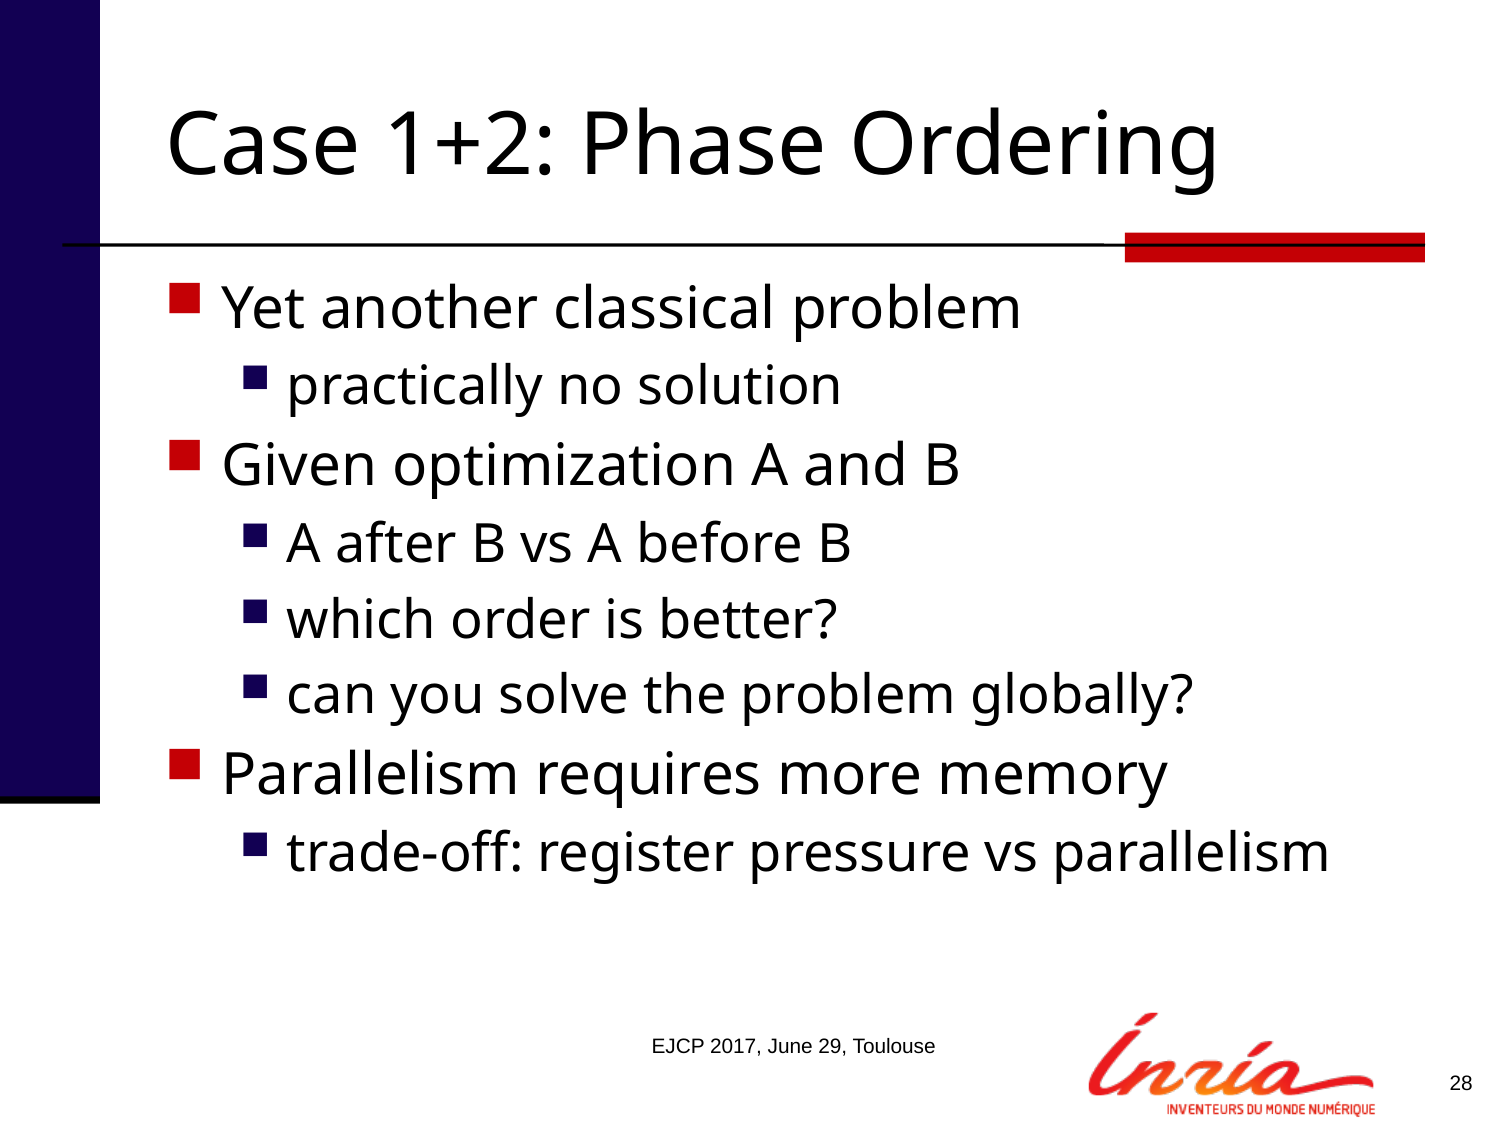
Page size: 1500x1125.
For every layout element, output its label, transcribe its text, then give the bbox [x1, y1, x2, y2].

title Case 1+2: Phase Ordering [149, 45, 1426, 234]
list Yet another classical problem practically no solution Given optimization A and B A after B vs A before B which order is better? can you solve the problem globally? Parallelism requires more memory trade-off: register pressure vs parallelism [149, 262, 1426, 1006]
slide_number 28 [1174, 1062, 1488, 1101]
picture [1073, 1006, 1391, 1125]
footer EJCP 2017, June 29, Toulouse [549, 1024, 1038, 1101]
